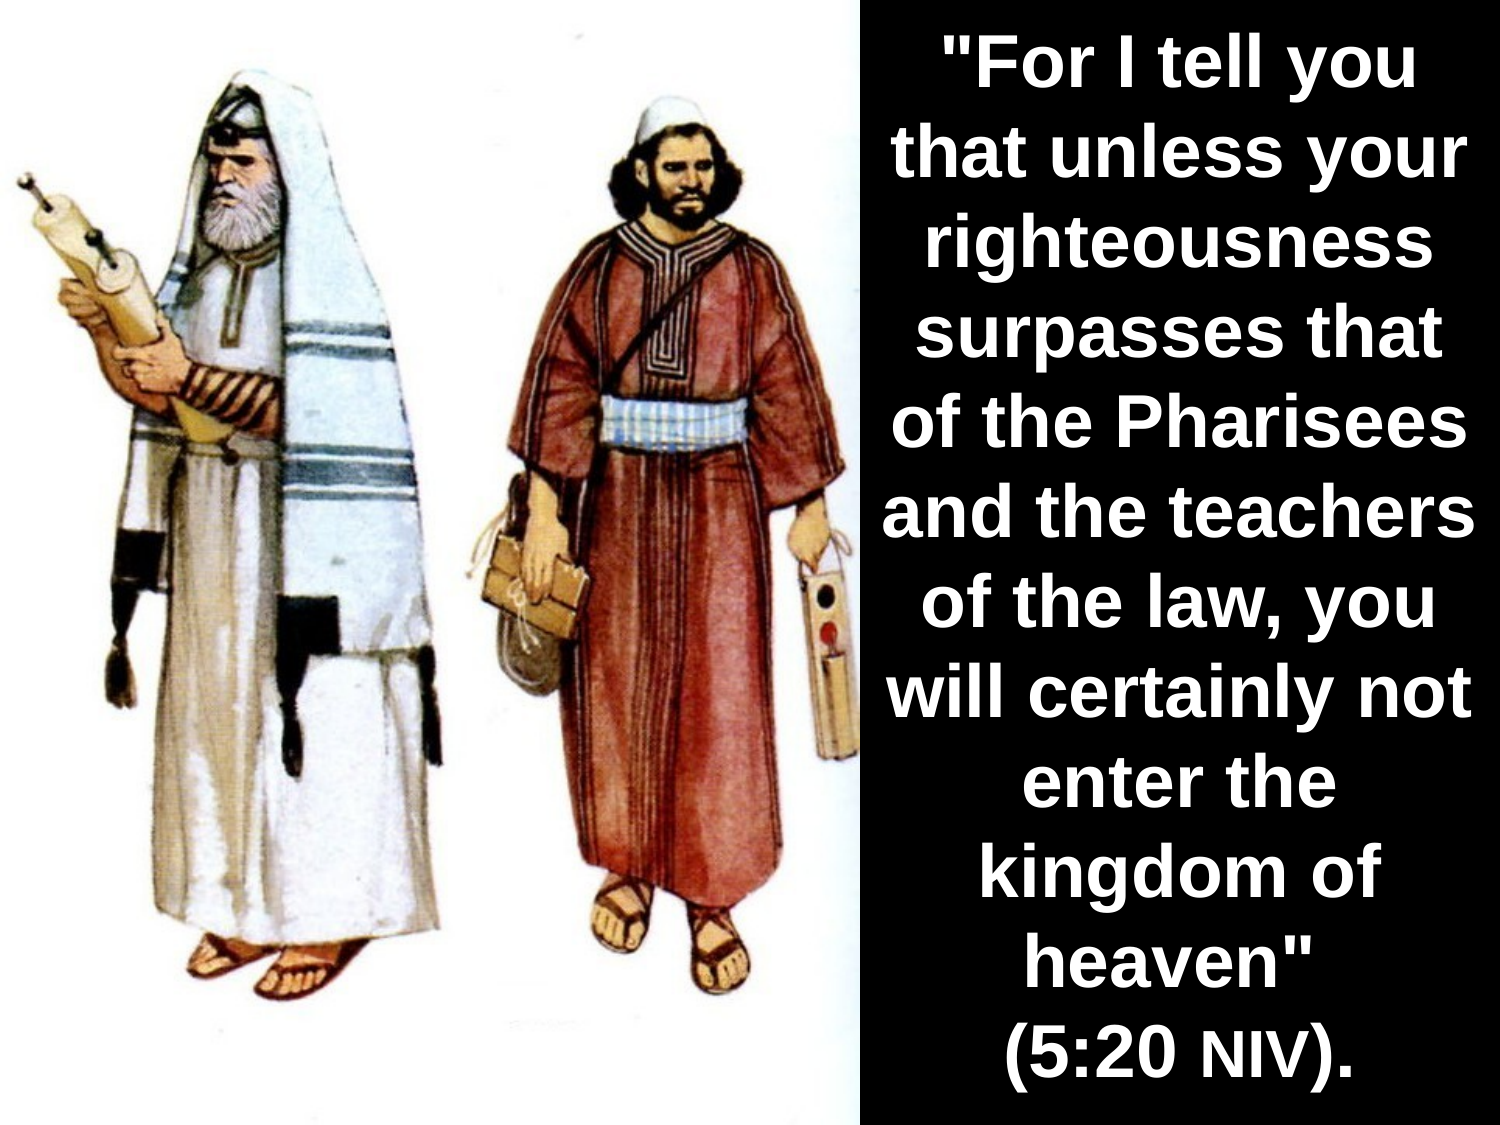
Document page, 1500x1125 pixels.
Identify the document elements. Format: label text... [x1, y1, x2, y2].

picture [0, 0, 860, 1125]
title "For I tell you that unless your righteousness surpasses that of the Pharisees and the teachers of the law, you will certainly not enter the kingdom of heaven" (5:20 NIV). [862, 4, 1500, 1125]
